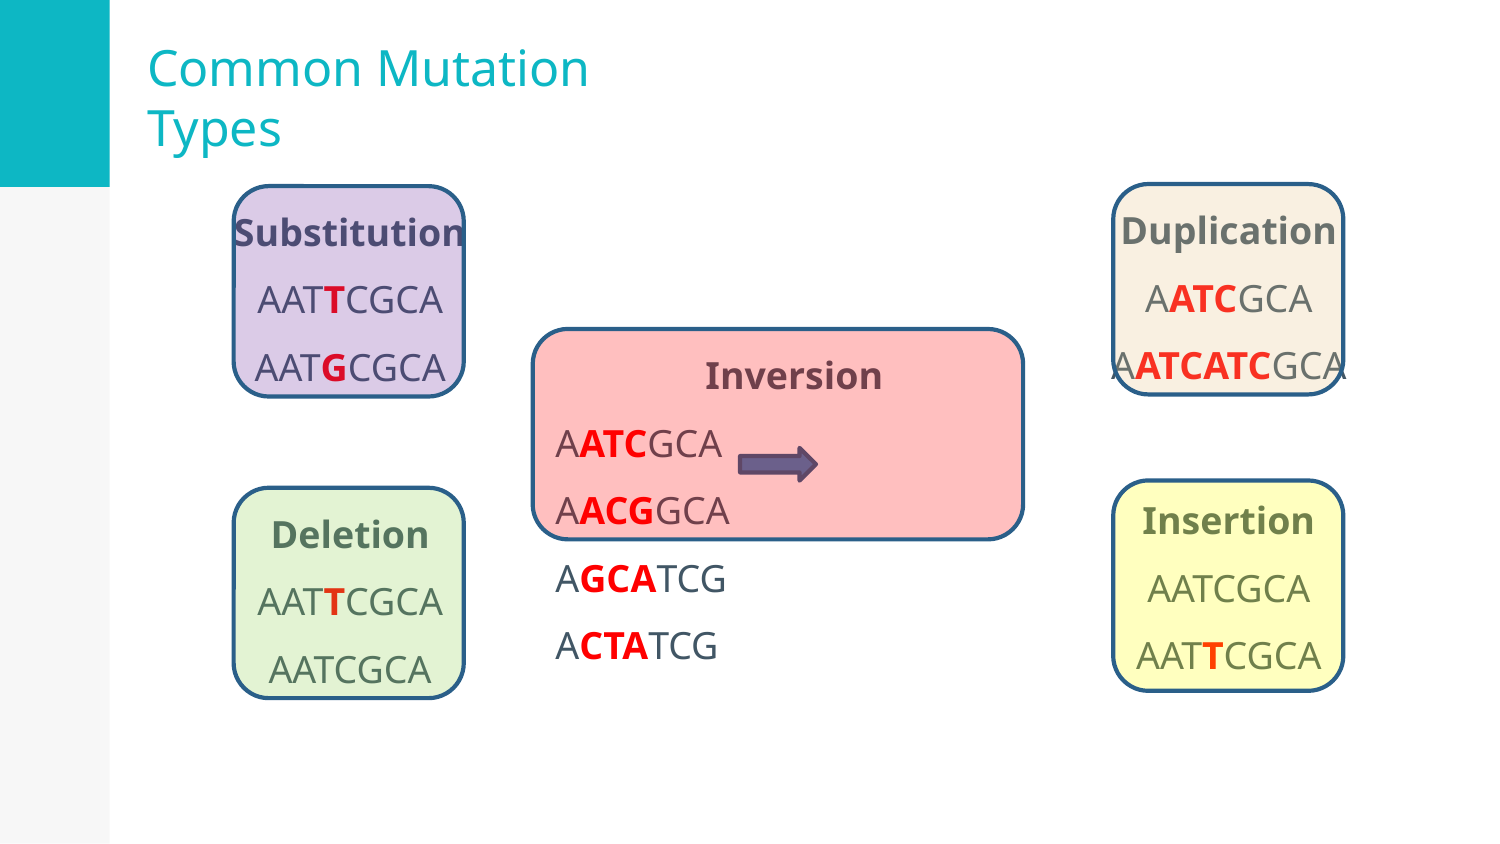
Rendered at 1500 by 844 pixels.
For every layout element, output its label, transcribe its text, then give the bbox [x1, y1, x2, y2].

title Common Mutation Types [132, 84, 726, 172]
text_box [1010, 459, 1447, 727]
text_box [532, 314, 1046, 582]
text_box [131, 171, 568, 397]
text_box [1010, 169, 1447, 437]
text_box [131, 472, 568, 699]
